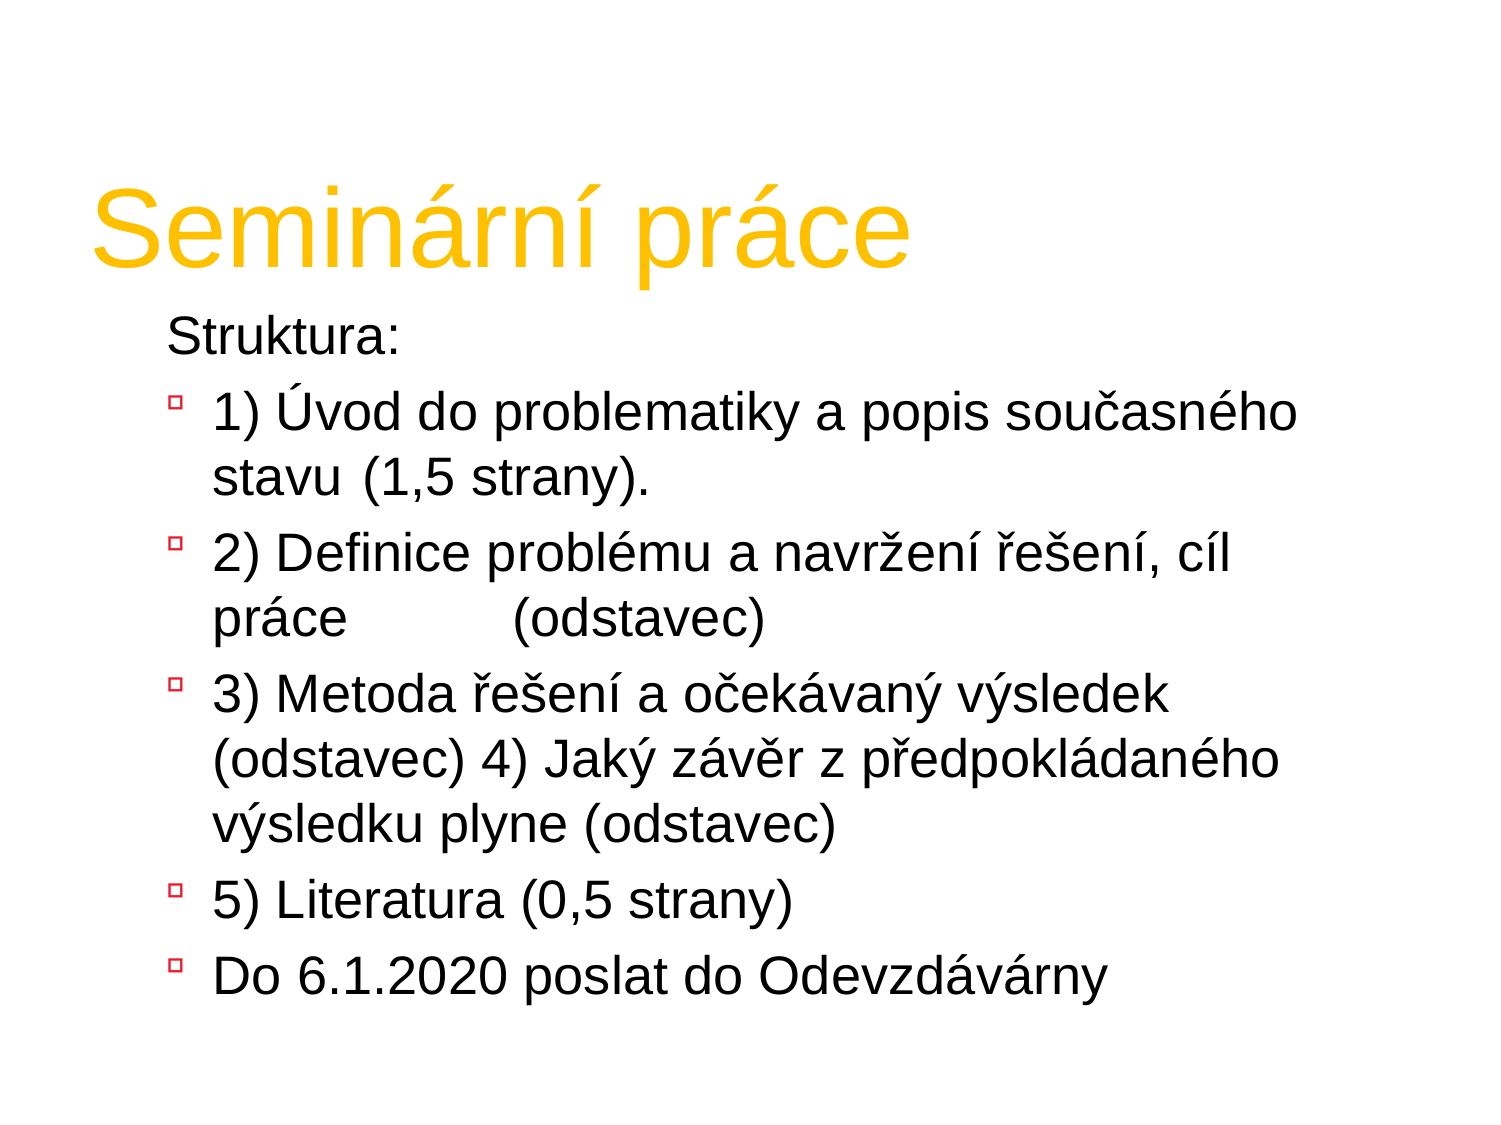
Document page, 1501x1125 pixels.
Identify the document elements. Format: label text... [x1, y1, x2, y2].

text_box Struktura: 1) Úvod do problematiky a popis současného stavu (1,5 strany). 2) Definice problému a navržení řešení, cíl práce (odstavec) 3) Metoda řešení a očekávaný výsledek (odstavec) 4) Jaký závěr z předpokládaného výsledku plyne (odstavec) 5) Literatura (0,5 strany) Do 6.1.2020 poslat do Odevzdávárny [76, 292, 1352, 1043]
text_box Seminární práce [0, 162, 1226, 288]
